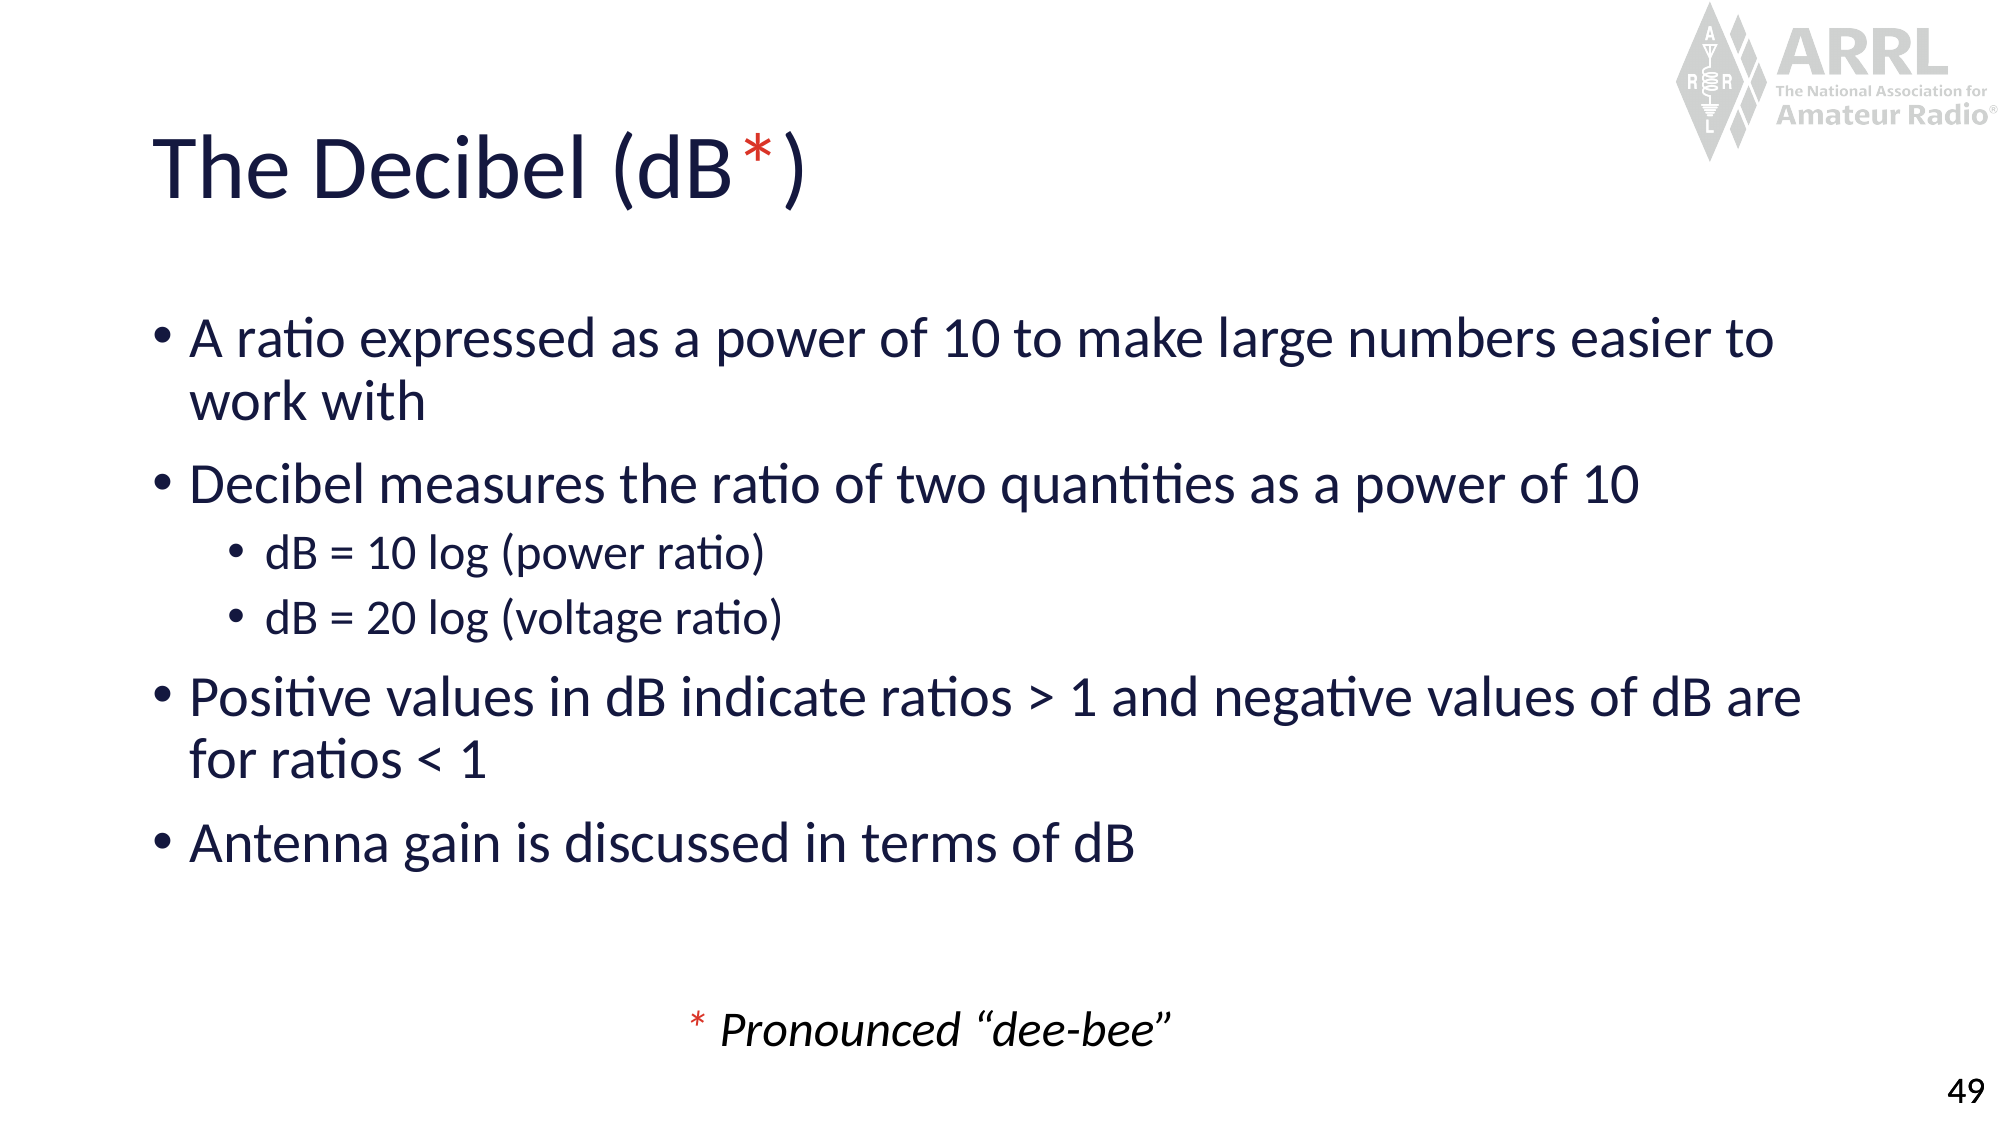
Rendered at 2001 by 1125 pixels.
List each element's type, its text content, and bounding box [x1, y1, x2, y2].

picture [1674, 0, 2000, 164]
title The Decibel (dB*) [137, 59, 1863, 278]
text_box * Pronounced “dee-bee” [668, 989, 1541, 1064]
list A ratio expressed as a power of 10 to make large numbers easier to work with Decibel measures the ratio of two quantities as a power of 10 dB = 10 log (power ratio) dB = 20 log (voltage ratio) Positive values in dB indicate ratios > 1 and negative values of dB are for ratios < 1 Antenna gain is discussed in terms of dB [137, 299, 1863, 944]
